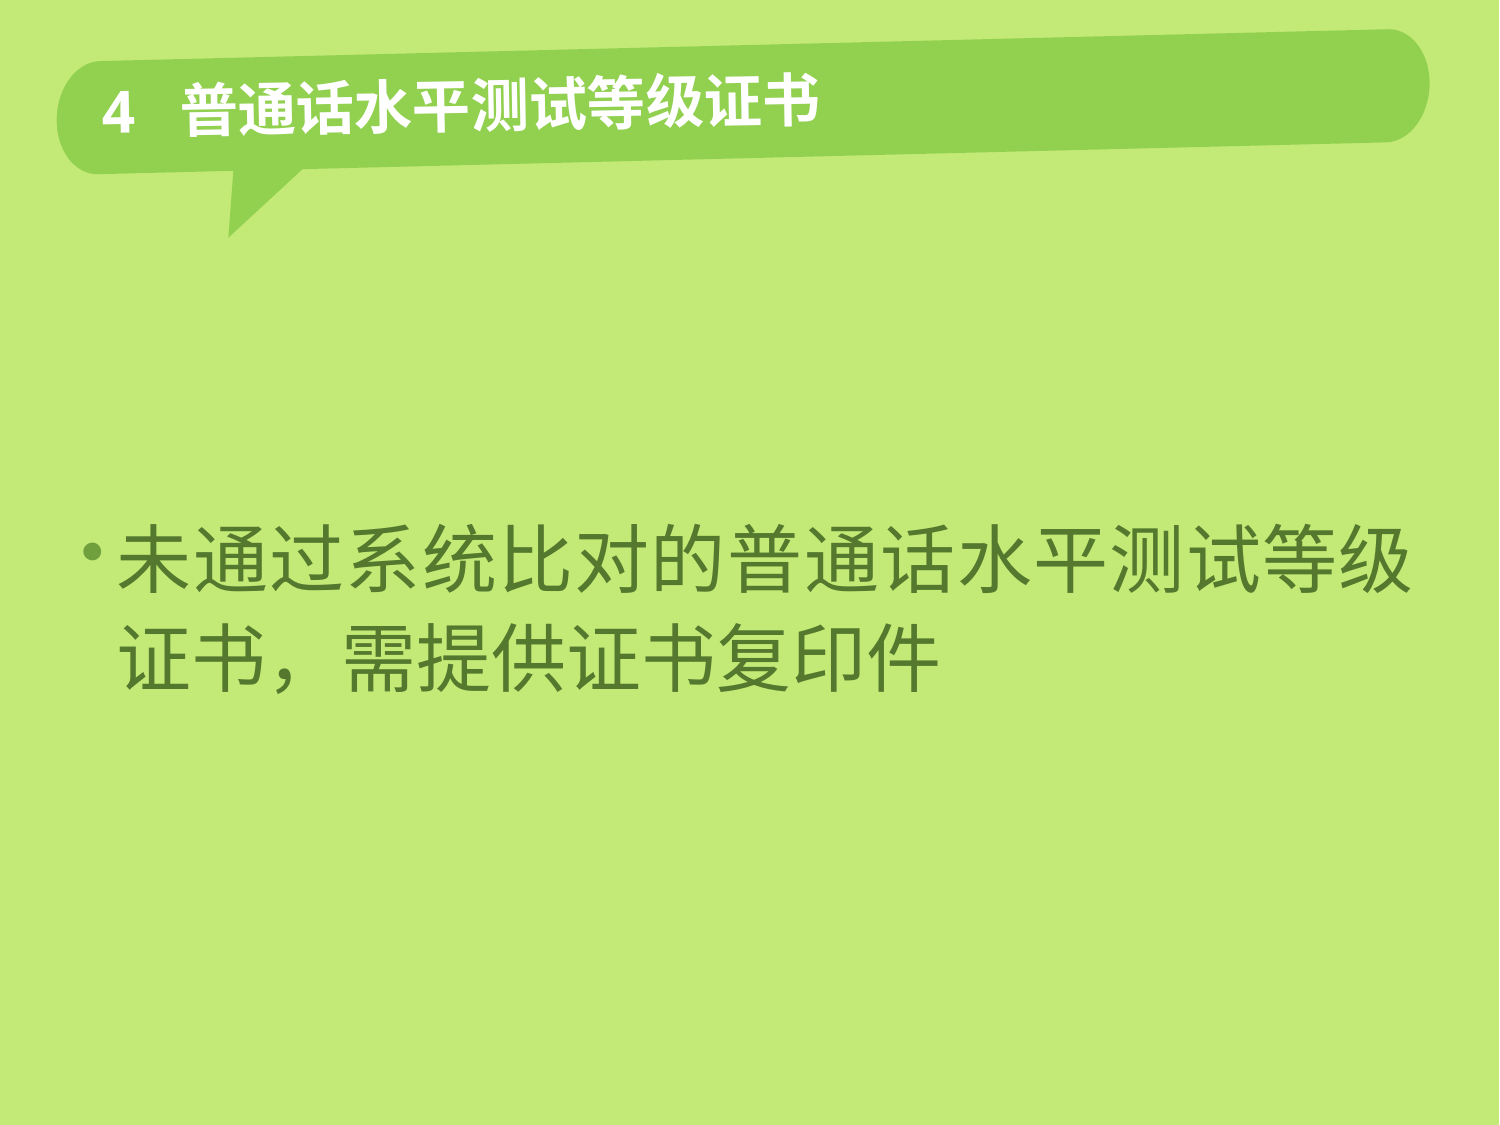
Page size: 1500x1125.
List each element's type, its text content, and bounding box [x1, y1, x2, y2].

title 4 普通话水平测试等级证书 [86, 34, 1414, 173]
list 未通过系统比对的普通话水平测试等级证书，需提供证书复印件 [68, 240, 1429, 1032]
